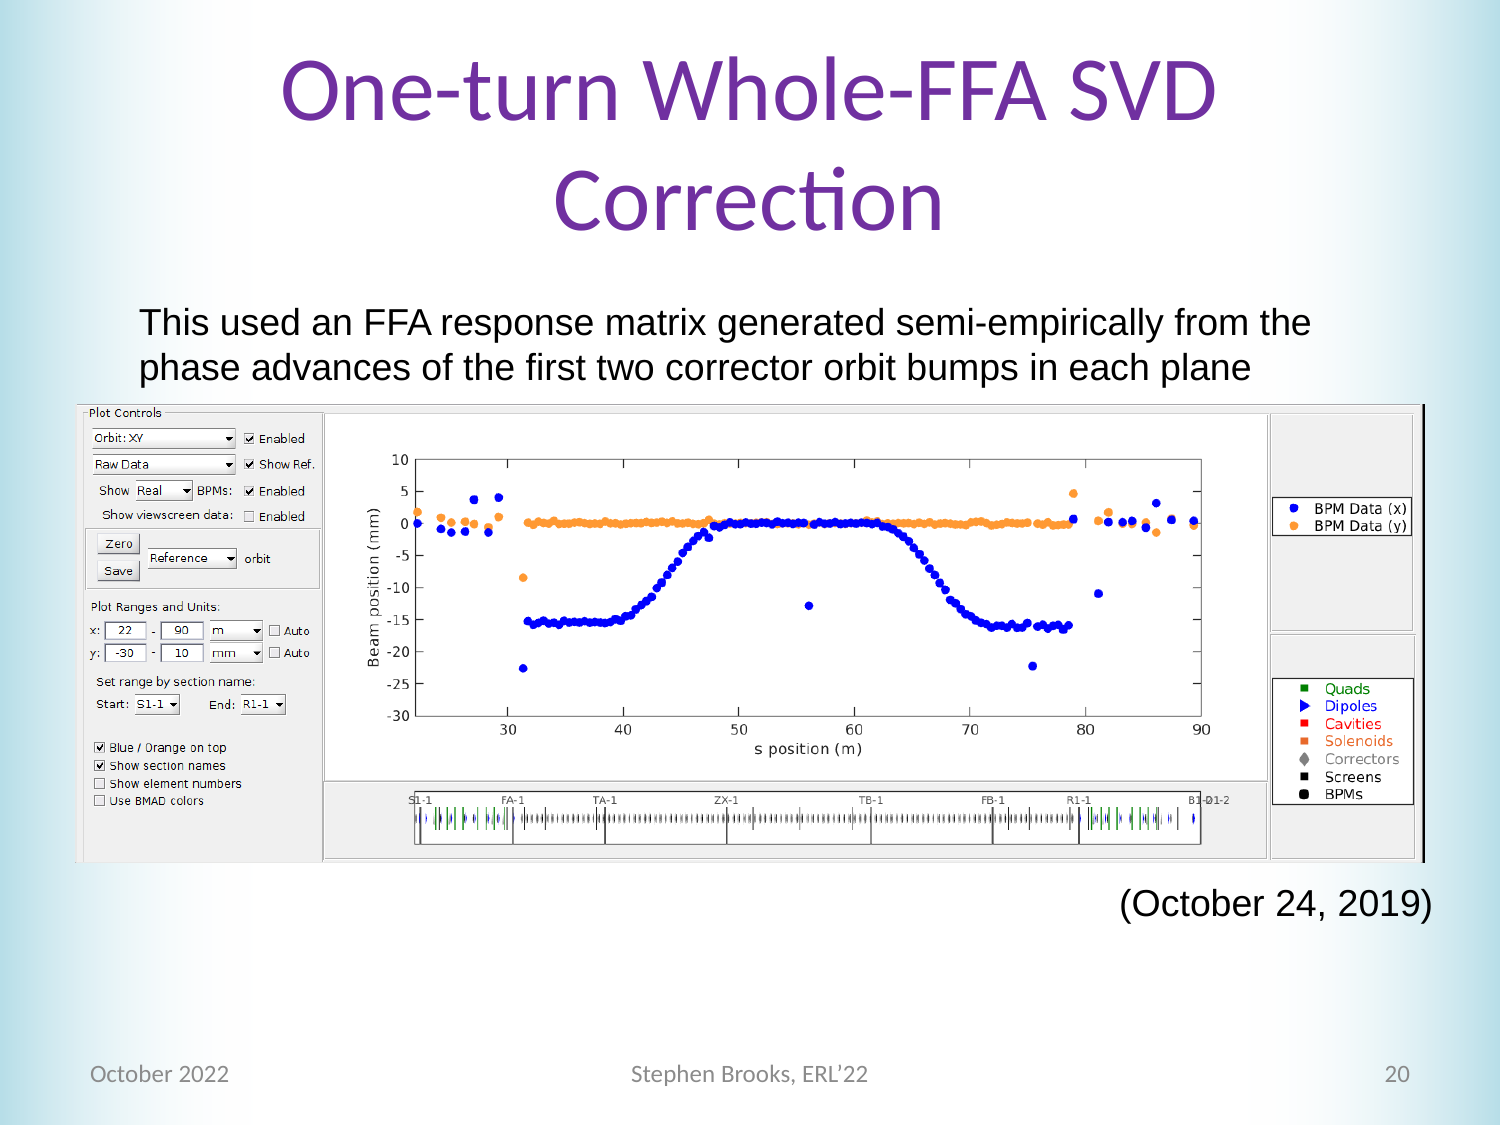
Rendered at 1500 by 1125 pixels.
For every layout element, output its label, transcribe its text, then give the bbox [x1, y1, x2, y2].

text_box (October 24, 2019) [1104, 871, 1500, 932]
text_box This used an FFA response matrix generated semi-empirically from the phase advances of the first two corrector orbit bumps in each plane [123, 291, 1412, 396]
title One-turn Whole-FFA SVD Correction [75, 45, 1425, 233]
footer Stephen Brooks, ERL’22 [512, 1042, 988, 1103]
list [74, 404, 1426, 863]
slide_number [75, 1042, 425, 1103]
slide_number 20 [1074, 1042, 1425, 1103]
